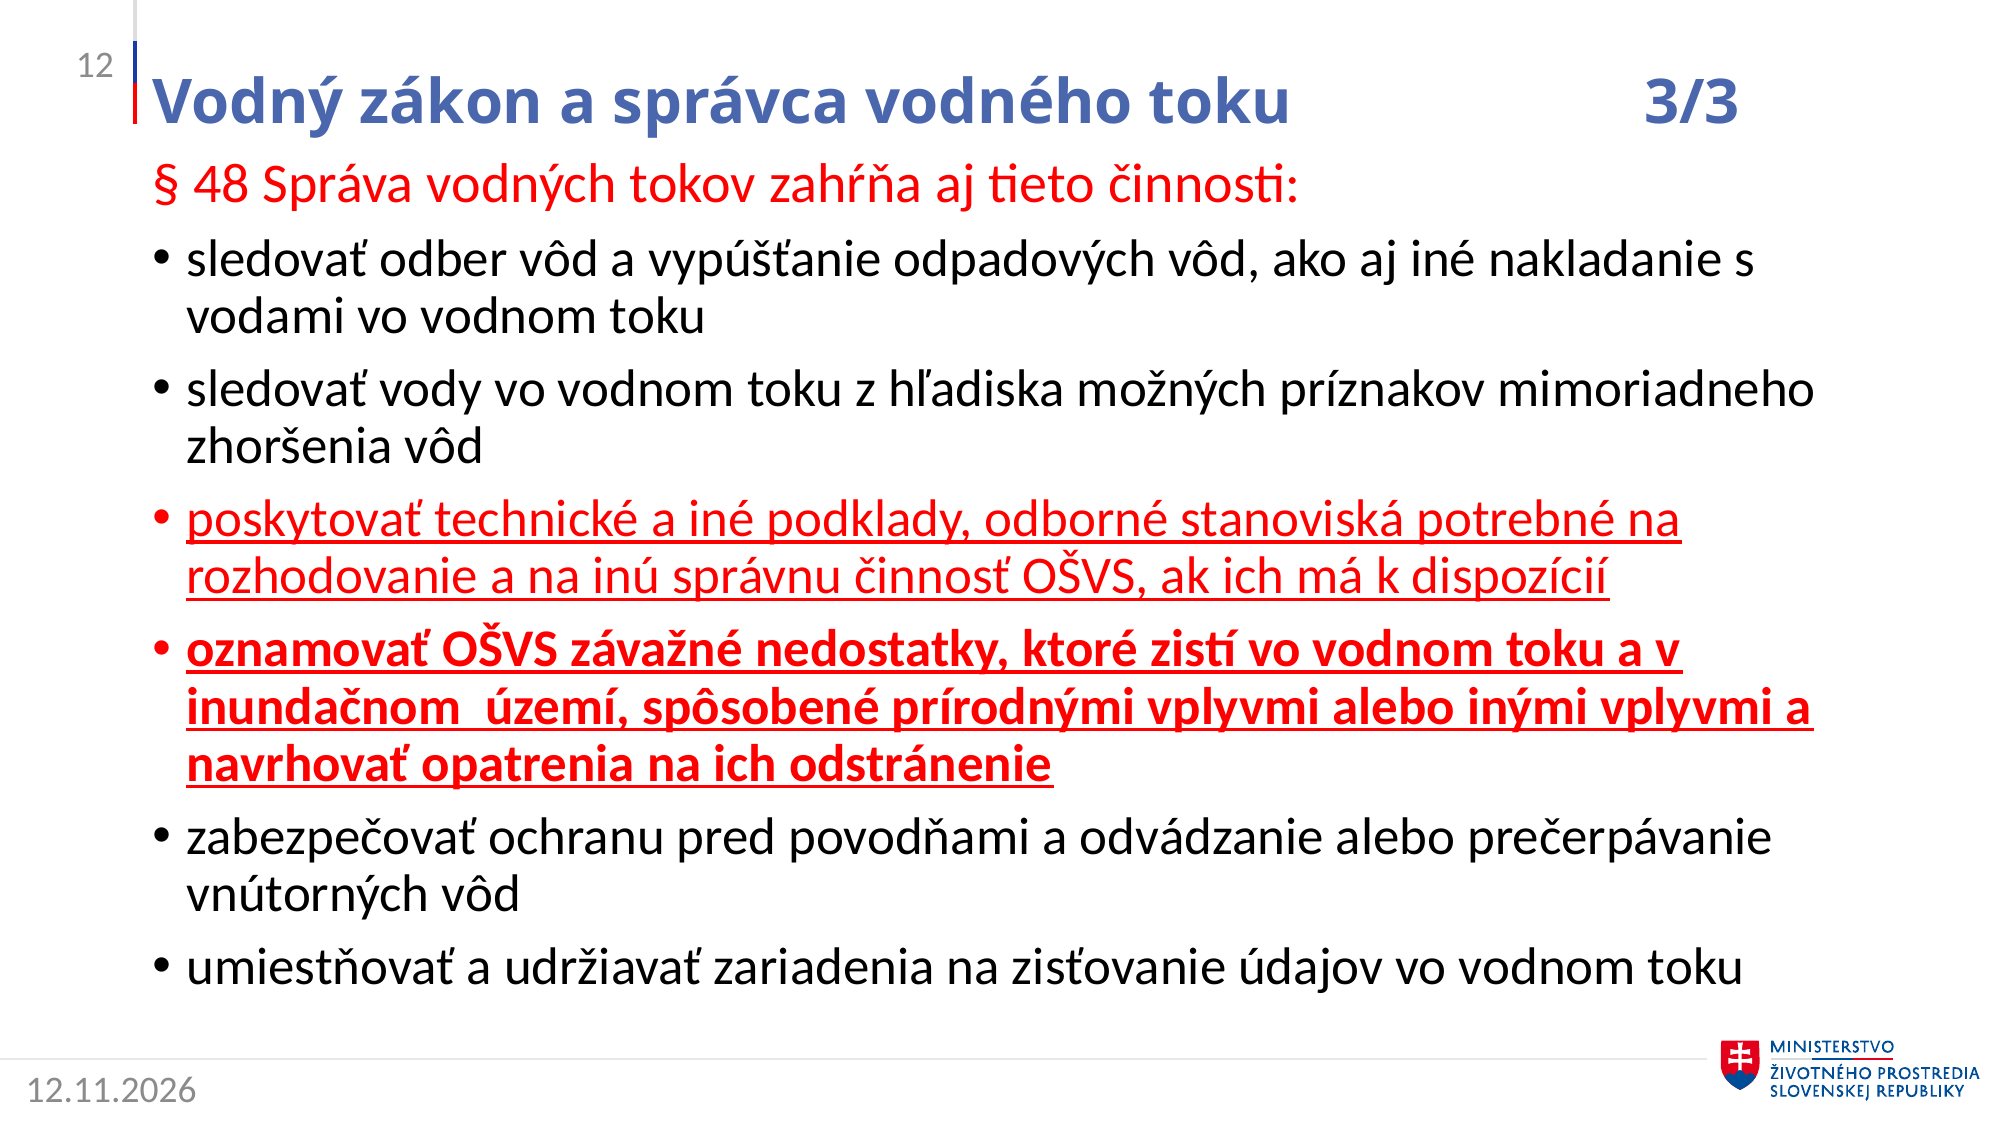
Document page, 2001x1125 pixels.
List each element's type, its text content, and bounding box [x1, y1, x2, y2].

slide_number 2. 5. 2022 [10, 1058, 247, 1118]
slide_number 12 [10, 32, 129, 92]
title Vodný zákon a správca vodného toku 3/3 [137, 59, 1863, 146]
list § 48 Správa vodných tokov zahŕňa aj tieto činnosti: sledovať odber vôd a vypúšťanie odpadových vôd, ako aj iné nakladanie s vodami vo vodnom toku sledovať vody vo vodnom toku z hľadiska možných príznakov mimoriadneho zhoršenia vôd poskytovať technické a iné podklady, odborné stanoviská potrebné na rozhodovanie a na inú správnu činnosť OŠVS, ak ich má k dispozícií oznamovať OŠVS závažné nedostatky, ktoré zistí vo vodnom toku a v inundačnom území, spôsobené prírodnými vplyvmi alebo inými vplyvmi a navrhovať opatrenia na ich odstránenie zabezpečovať ochranu pred povodňami a odvádzanie alebo prečerpávanie vnútorných vôd umiestňovať a udržiavať zariadenia na zisťovanie údajov vo vodnom toku [137, 146, 1863, 1014]
